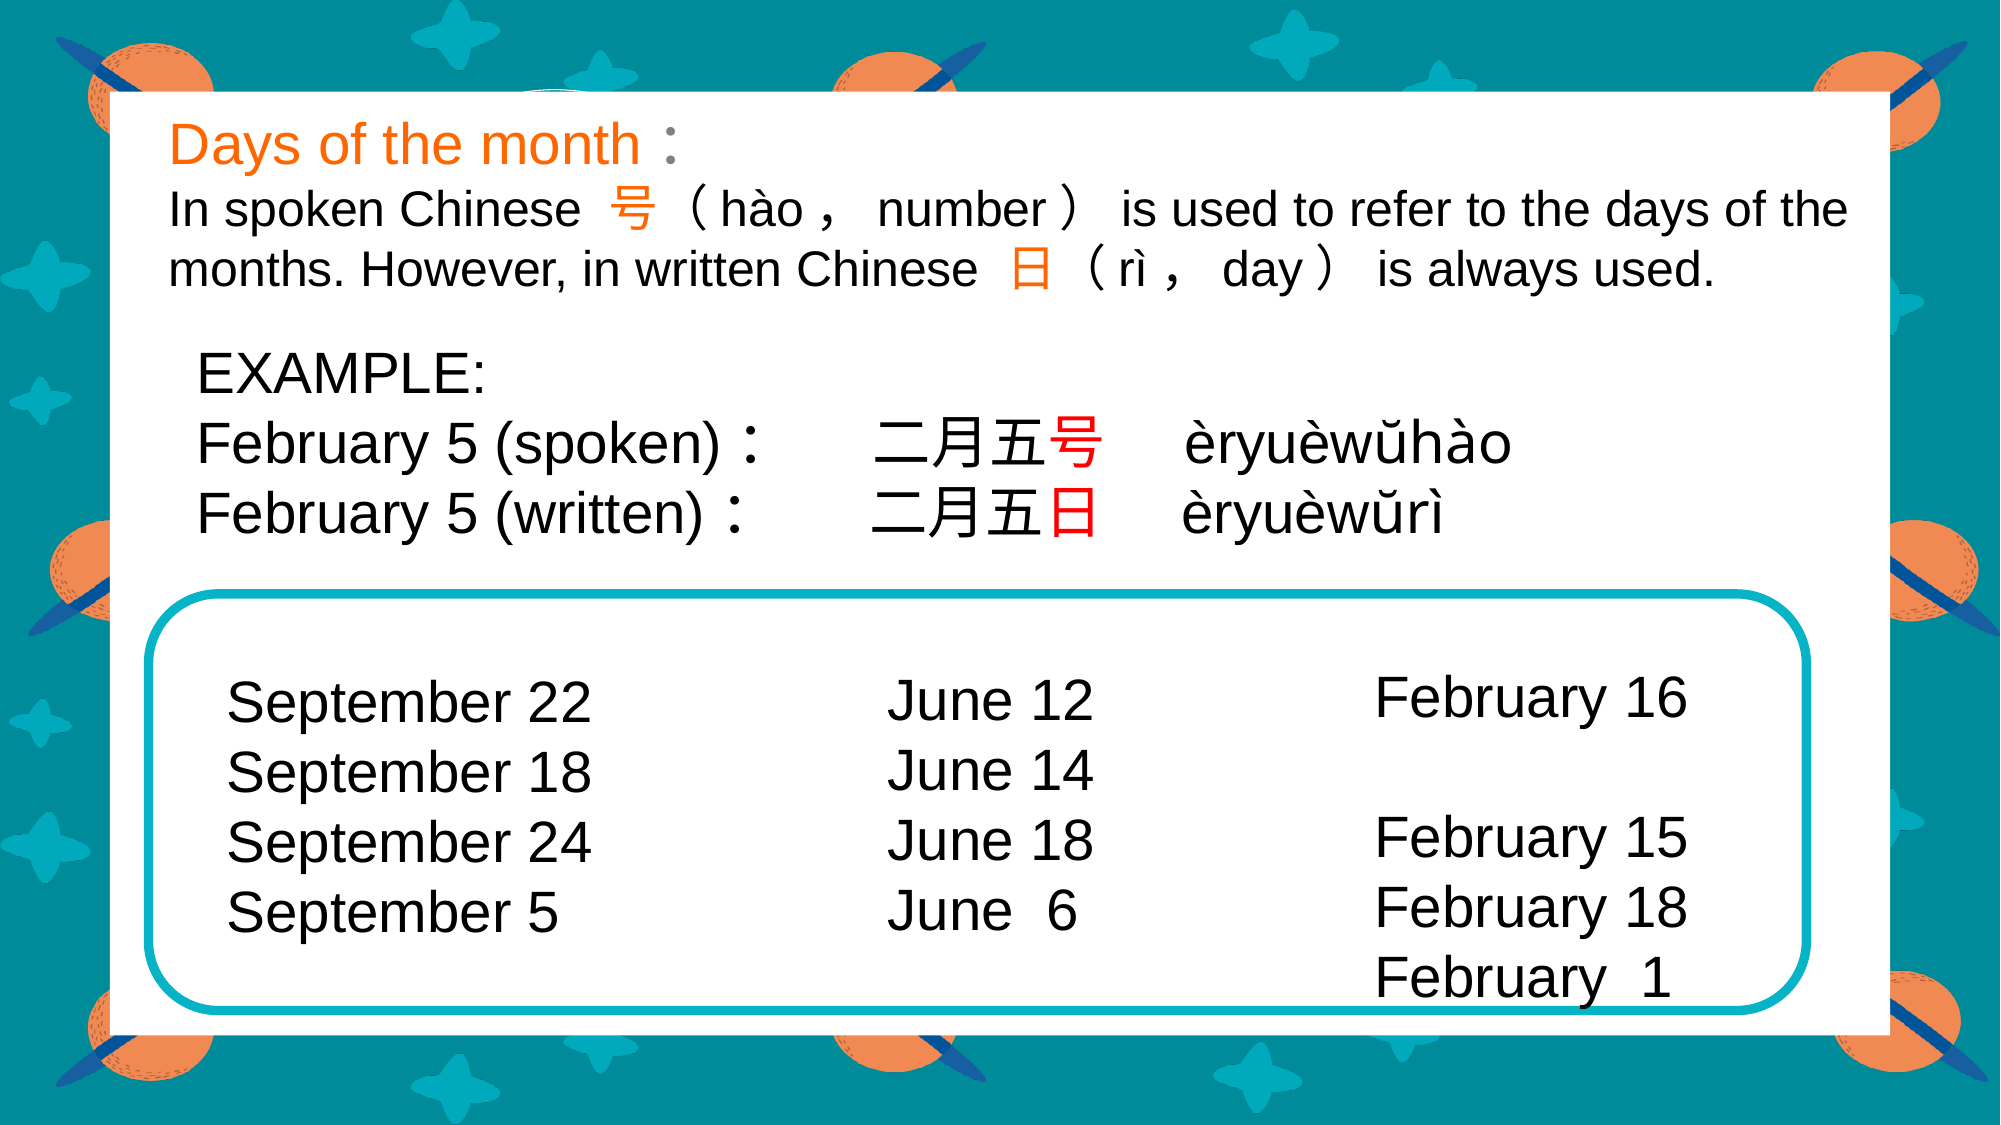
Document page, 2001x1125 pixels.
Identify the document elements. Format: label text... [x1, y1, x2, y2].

text_box Days of the month： In spoken Chinese 号（hào，number）is used to refer to the days of the months. However, in written Chinese 日（rì，day）is always used. [154, 99, 282, 304]
text_box [147, 593, 282, 1011]
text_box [282, 89, 813, 791]
text_box September 22 September 18 September 24 September 5 [211, 656, 832, 1022]
text_box June 12 June 14 June 18 June 6 [872, 654, 1262, 1020]
text_box EXAMPLE: February 5 (spoken)： 二月五号 èryuèwŭhào February 5 (written)： 二月五日 èryuèwŭrì [813, 327, 2000, 833]
picture [0, 0, 2000, 1125]
text_box February 16 February 15 February 18 February 1 [1359, 652, 1749, 1087]
text_box EXAMPLE: February 5 (spoken)： 二月五号 èryuèwŭhào February 5 (written)： 二月五日 èryuèwŭrì [181, 327, 282, 603]
text_box Days of the month： In spoken Chinese 号（hào，number）is used to refer to the days of the months. However, in written Chinese 日（rì，day）is always used. [813, 99, 1977, 304]
text_box [813, 593, 1807, 1012]
